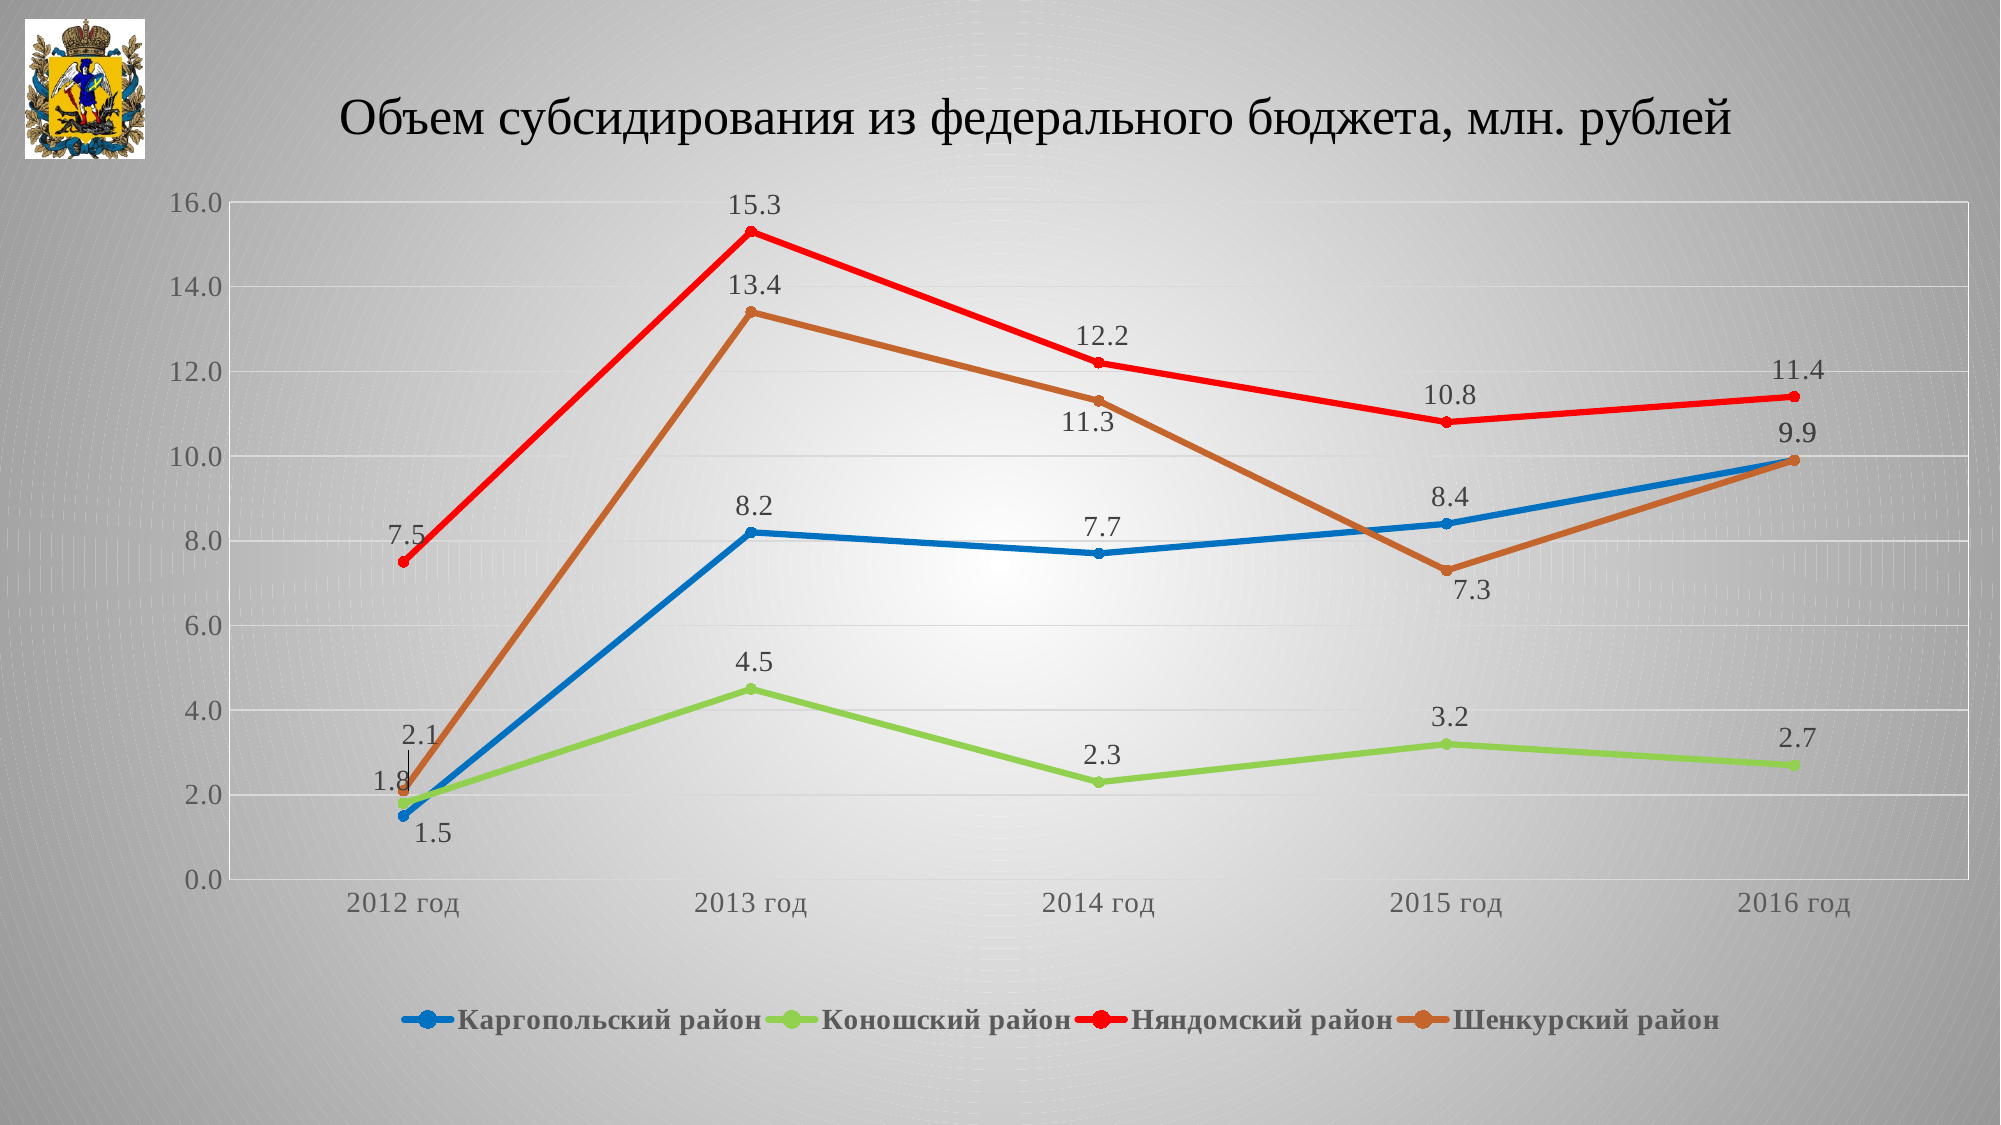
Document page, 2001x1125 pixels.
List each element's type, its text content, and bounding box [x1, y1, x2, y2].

title Объем субсидирования из федерального бюджета, млн. рублей [121, 43, 1951, 183]
picture [25, 19, 145, 159]
chart [121, 183, 1971, 1106]
